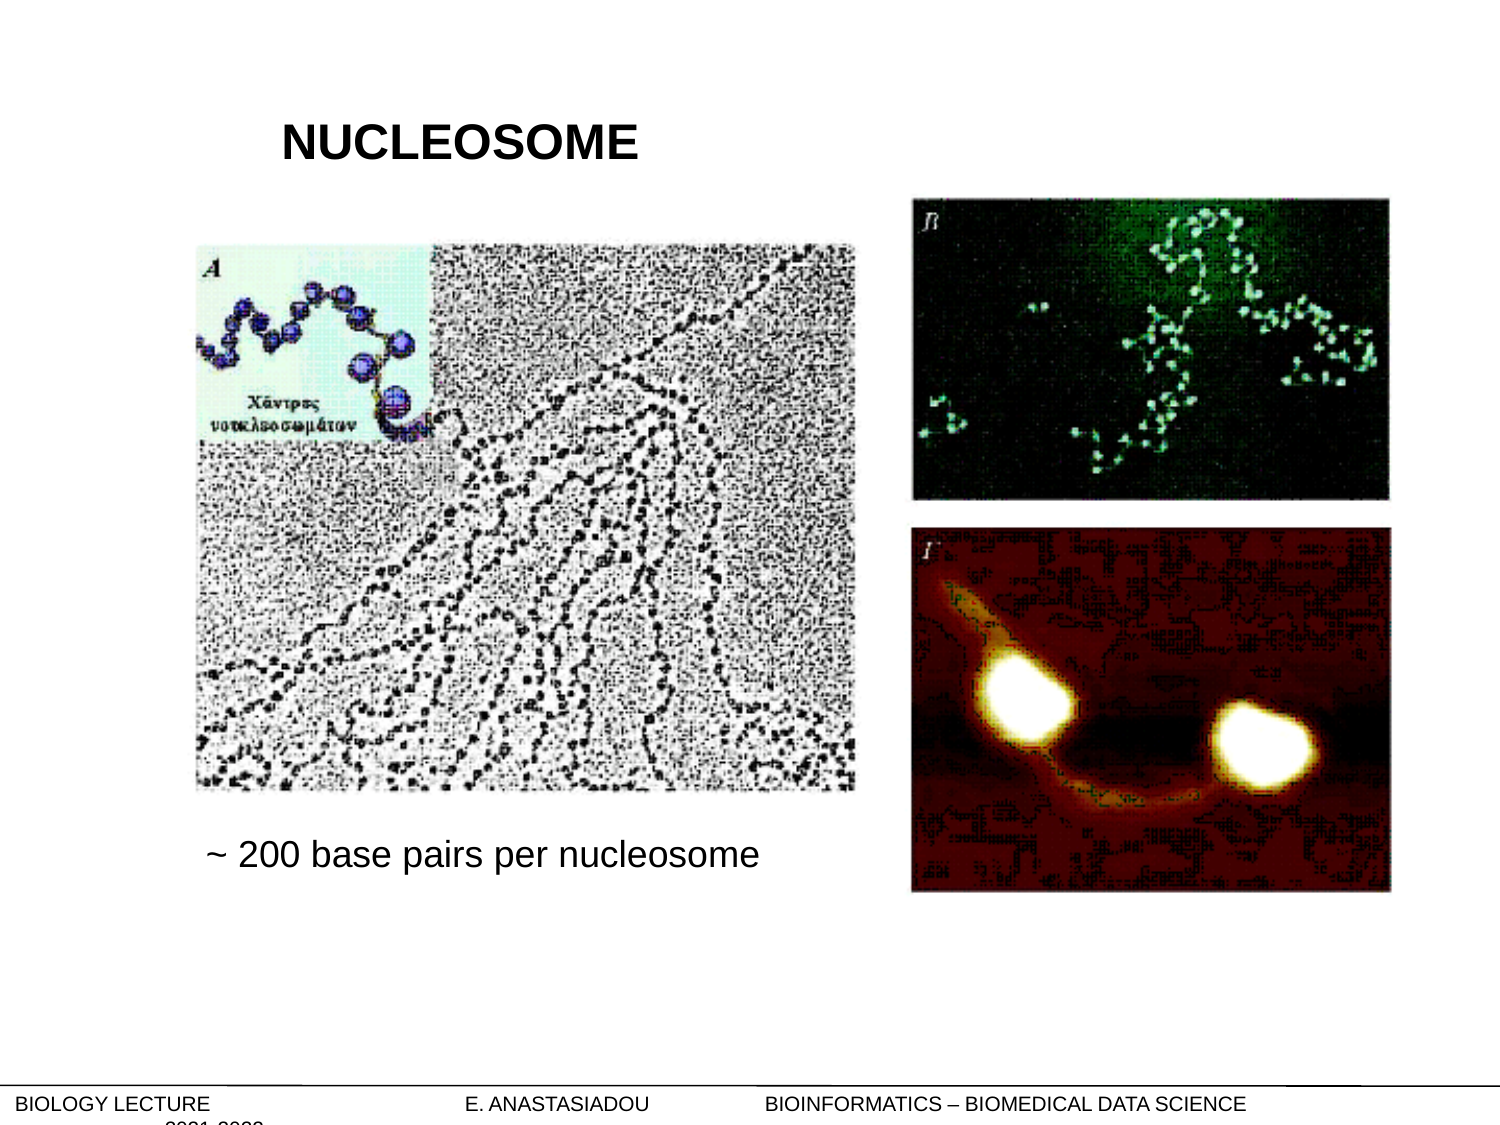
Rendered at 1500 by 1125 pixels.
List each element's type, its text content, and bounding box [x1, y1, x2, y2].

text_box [159, 219, 886, 810]
text_box nucleosome [266, 101, 655, 177]
text_box Biology Lecture E. Anastasiadou Bioinformatics – Biomedical Data Science 2021-2022 [0, 1093, 1500, 1125]
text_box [891, 184, 1415, 919]
text_box ~ 200 base pairs per nucleosome [191, 822, 776, 883]
